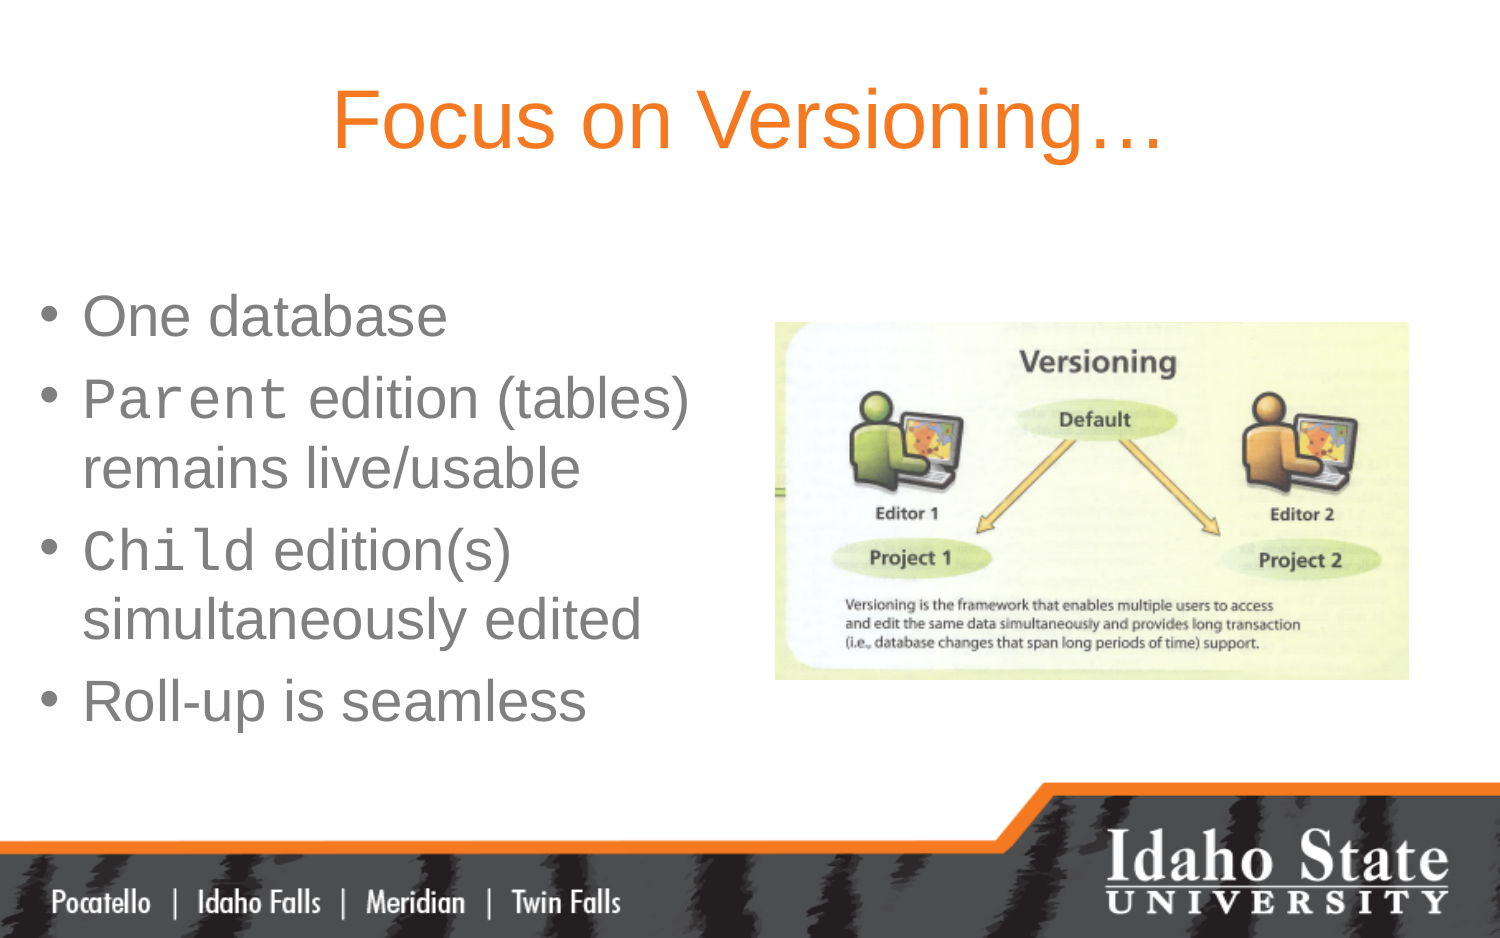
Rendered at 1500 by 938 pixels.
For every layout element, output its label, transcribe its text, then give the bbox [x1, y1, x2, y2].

title Focus on Versioning… [74, 37, 1426, 195]
picture [0, 0, 1500, 938]
list One database Parent edition (tables) remains live/usable Child edition(s) simultaneously edited Roll-up is seamless [24, 270, 751, 834]
